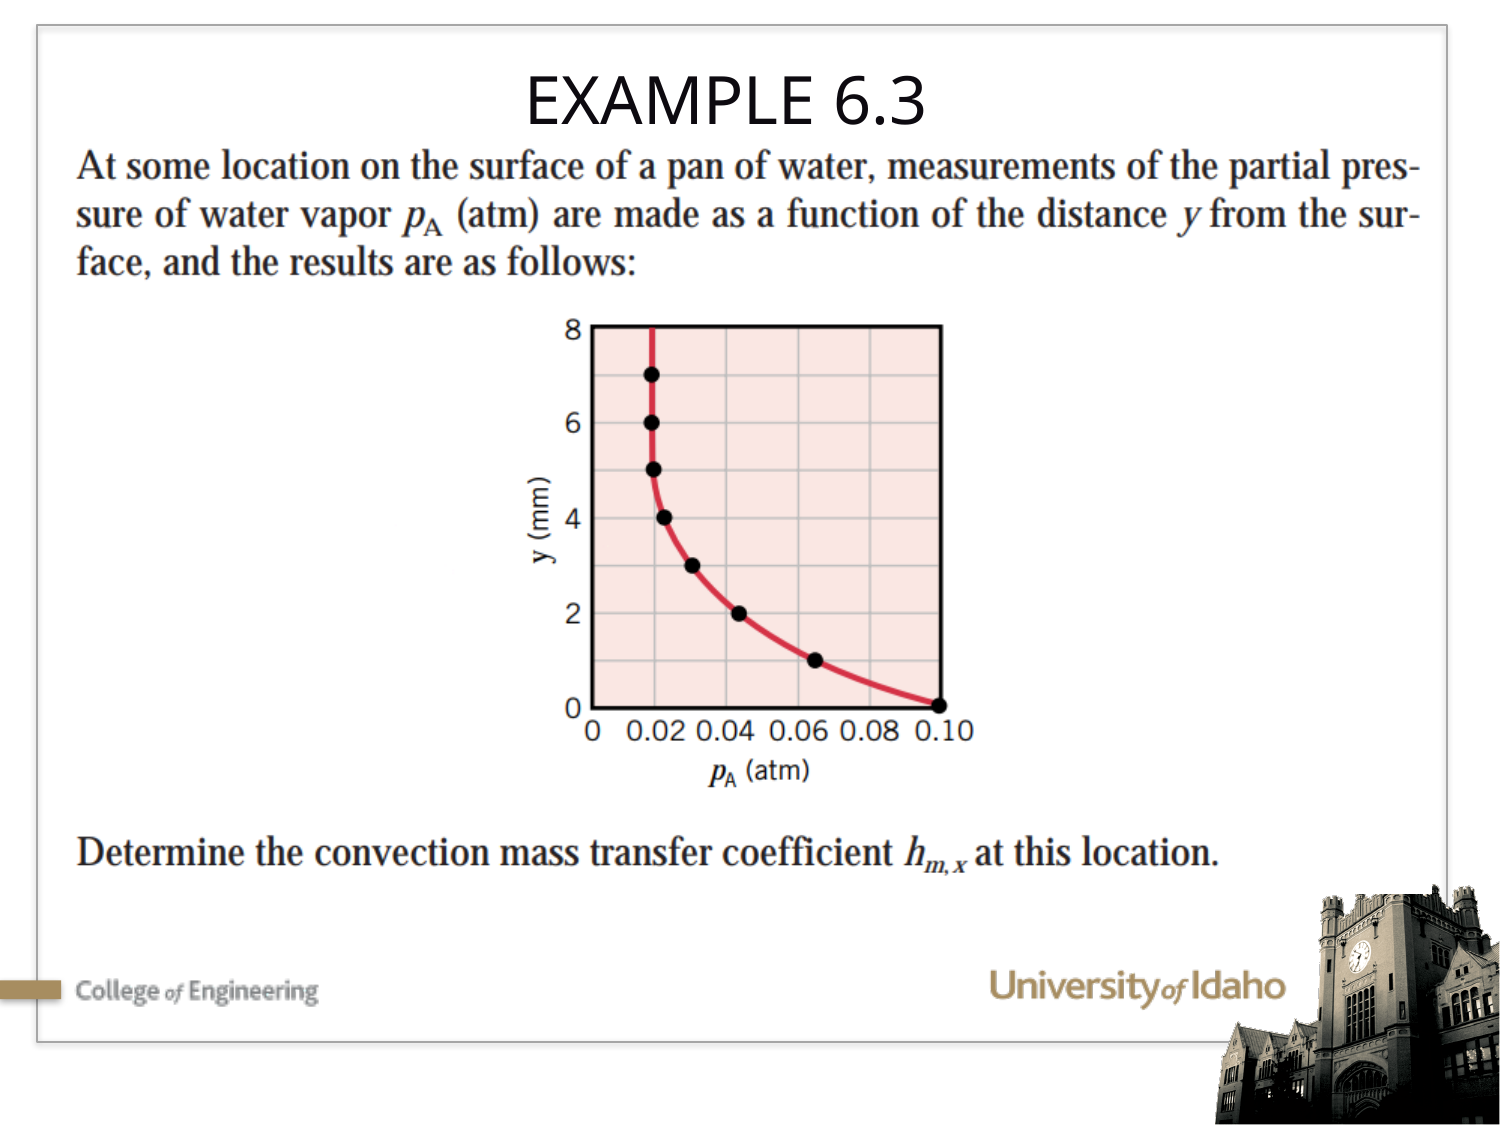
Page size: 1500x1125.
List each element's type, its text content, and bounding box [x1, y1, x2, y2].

text_box EXAMPLE 6.3 [509, 50, 943, 135]
picture [68, 137, 1500, 1125]
picture [71, 973, 548, 1009]
